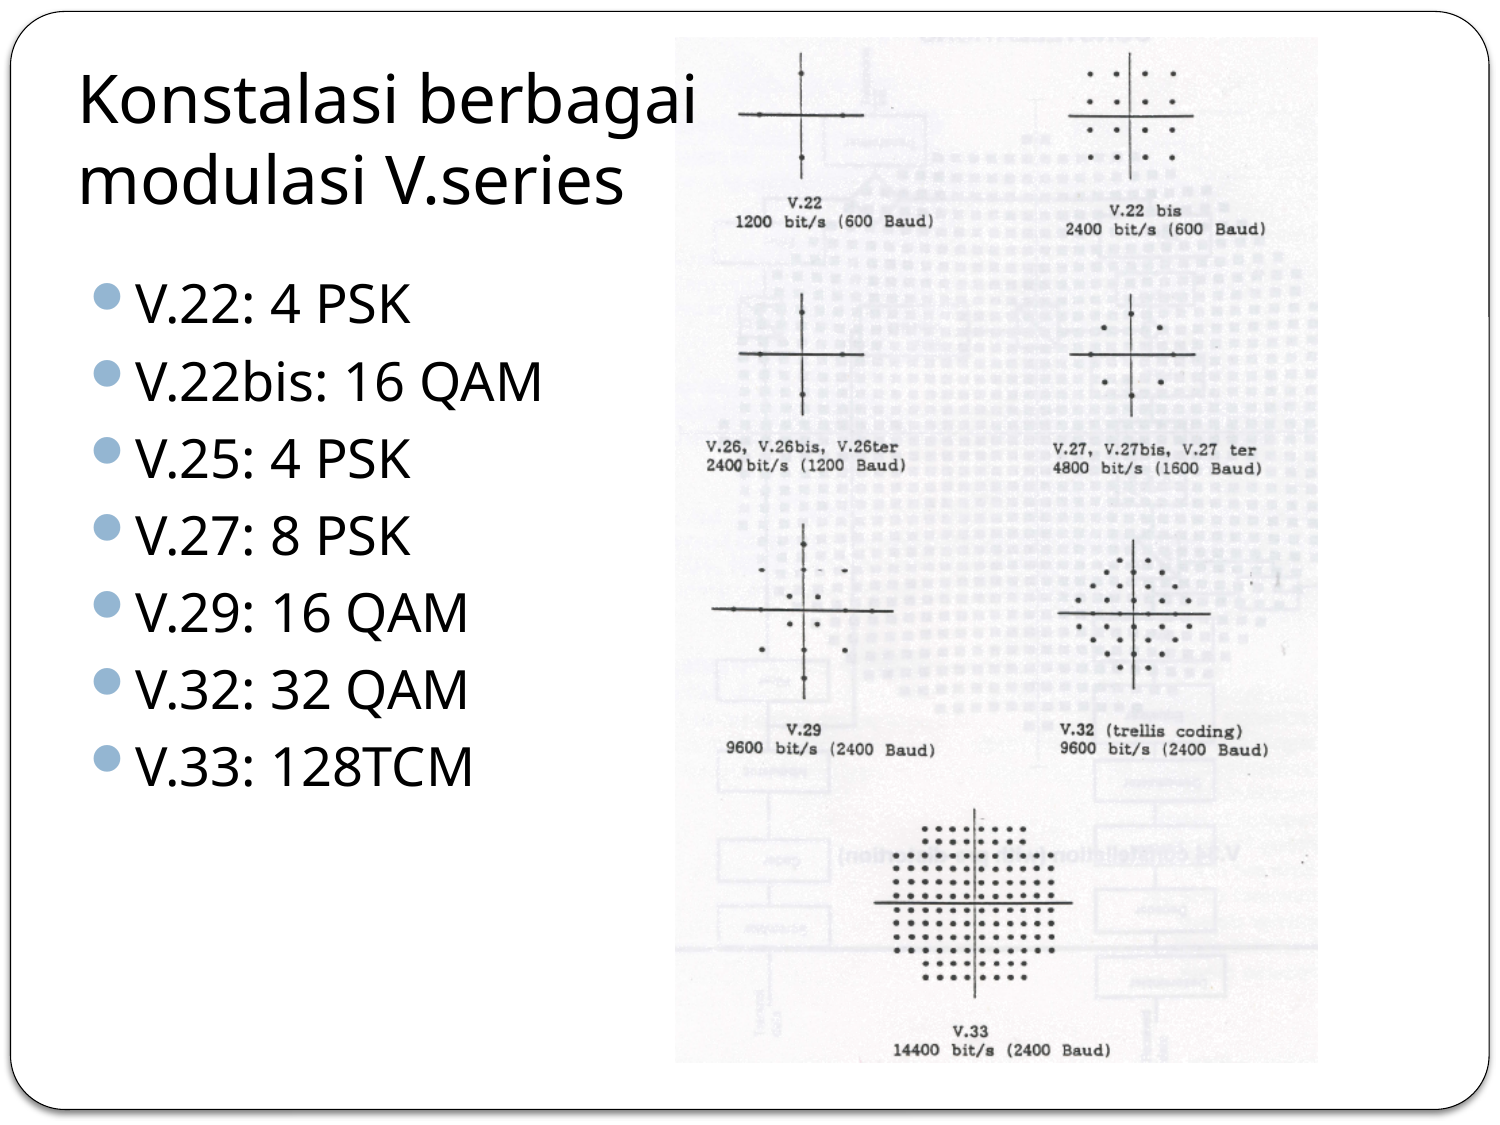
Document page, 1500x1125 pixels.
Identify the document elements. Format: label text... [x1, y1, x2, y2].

list V.22: 4 PSK V.22bis: 16 QAM V.25: 4 PSK V.27: 8 PSK V.29: 16 QAM V.32: 32 QAM V.33: 128TCM [75, 262, 668, 1006]
title Konstalasi berbagai modulasi V.series [62, 45, 668, 233]
picture [674, 37, 1318, 1063]
